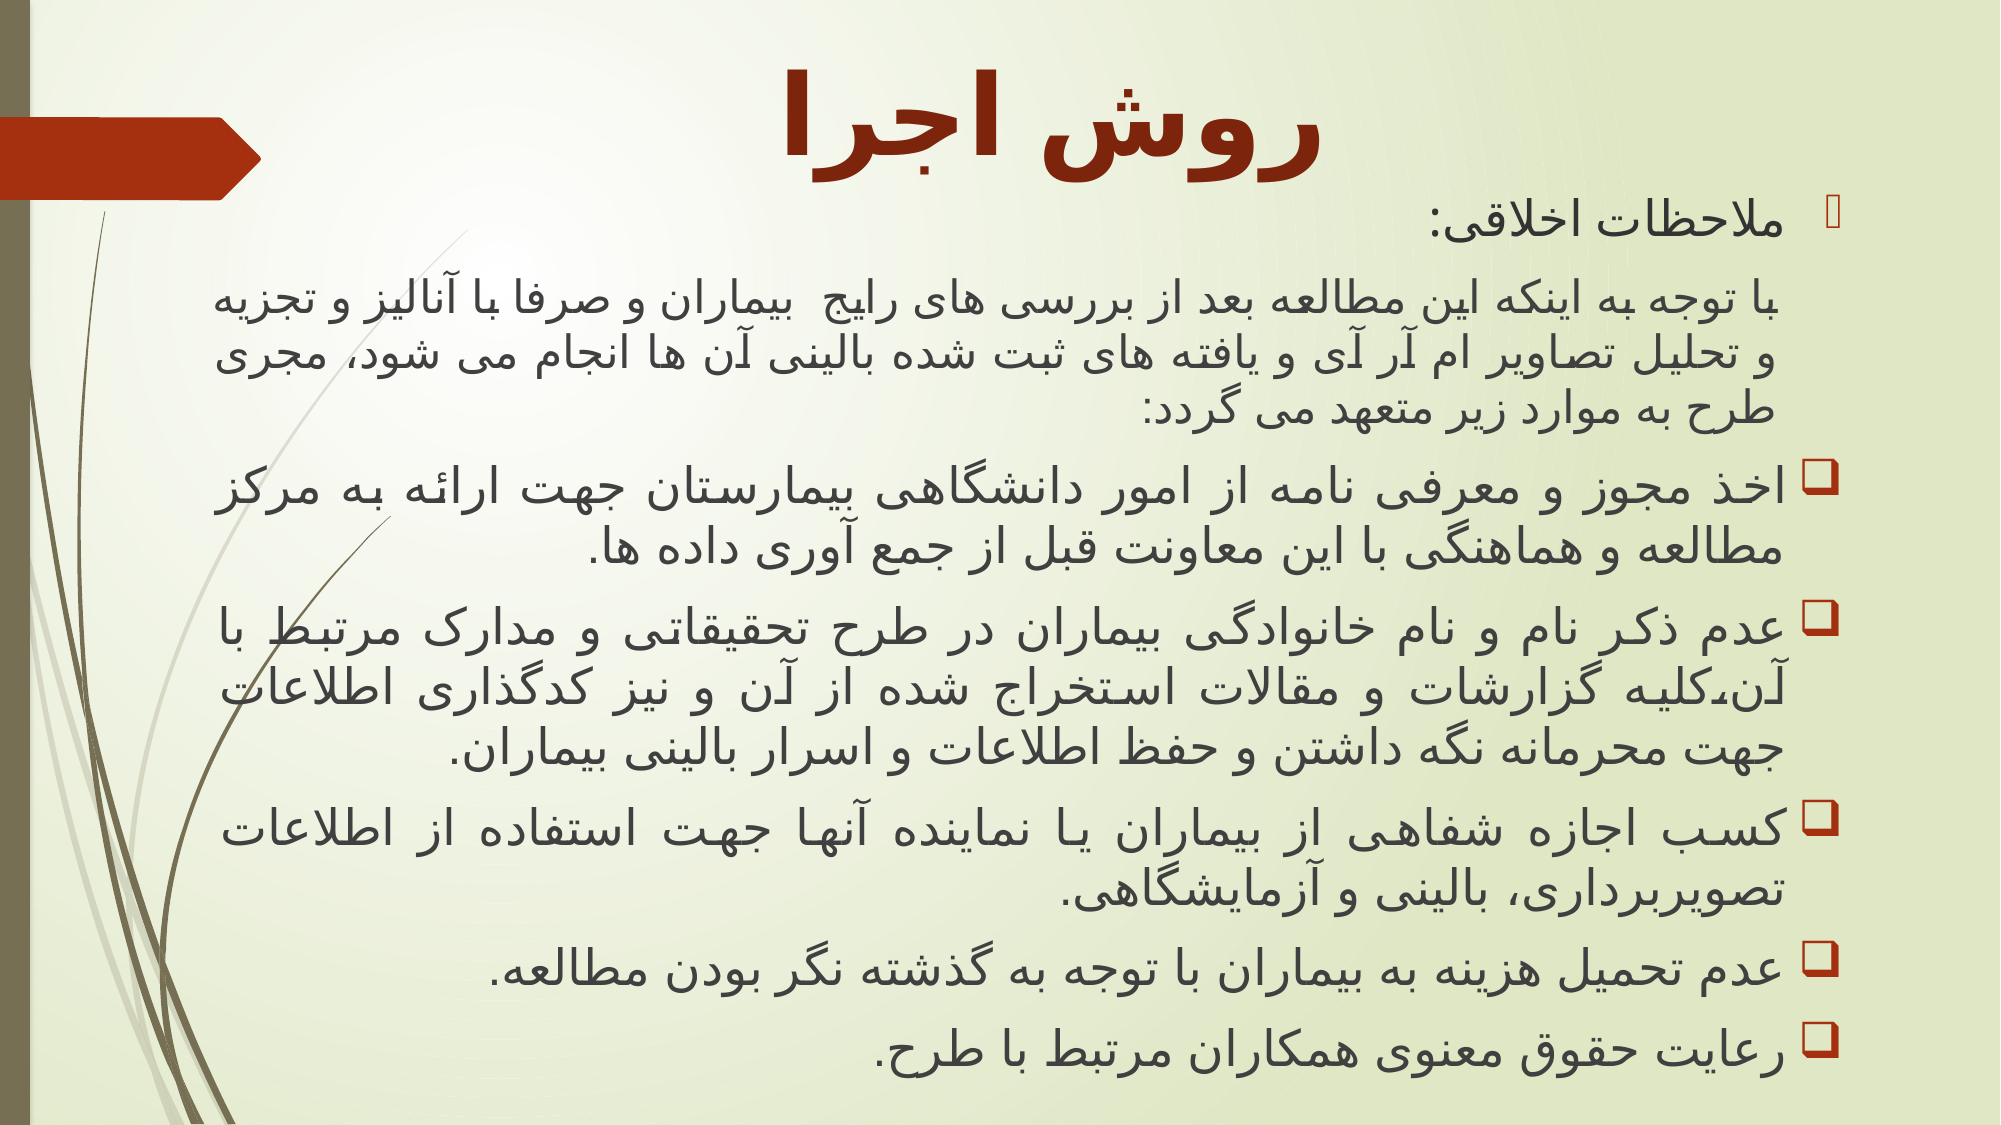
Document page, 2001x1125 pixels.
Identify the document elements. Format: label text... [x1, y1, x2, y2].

list ملاحظات اخلاقی: با توجه به اینکه این مطالعه بعد از بررسی ھای رایج بیماران و صرفا با آنالیز و تجزیه و تحلیل تصاویر ام آر آی و یافته ھای ثبت شده بالینی آن ھا انجام می شود، مجری طرح به موارد زیر متعھد می گردد: اخذ مجوز و معرفی نامه از امور دانشگاھی بیمارستان جھت ارائه به مرکز مطالعه و ھماھنگی با این معاونت قبل از جمع آوری داده ھا. عدم ذکر نام و نام خانوادگی بیماران در طرح تحقیقاتی و مدارک مرتبط با آن،کلیه گزارشات و مقالات استخراج شده از آن و نیز کدگذاری اطلاعات جھت محرمانه نگه داشتن و حفظ اطلاعات و اسرار بالینی بیماران. کسب اجازه شفاھی از بیماران یا نماینده آنھا جھت استفاده از اطلاعات تصویربرداری، بالینی و آزمایشگاھی. عدم تحمیل ھزینه به بیماران با توجه به گذشته نگر بودن مطالعه. رعایت حقوق معنوی همکاران مرتبط با طرح. [197, 179, 1859, 1084]
title روش اجرا [286, 35, 1821, 179]
